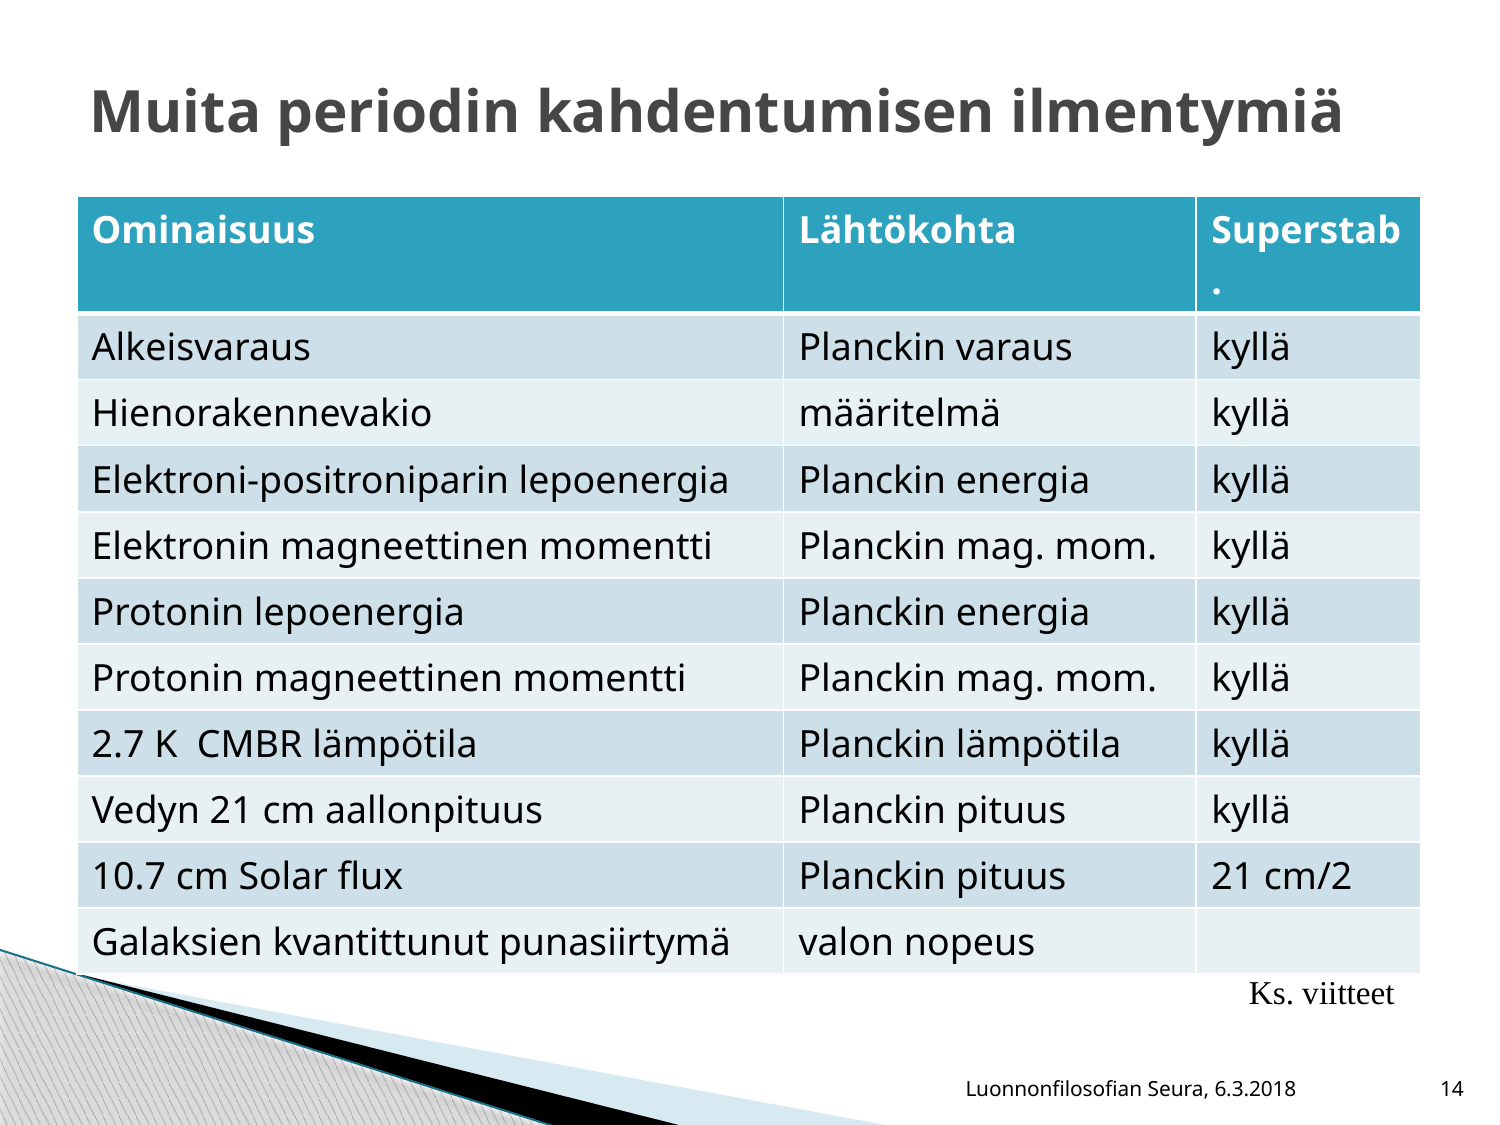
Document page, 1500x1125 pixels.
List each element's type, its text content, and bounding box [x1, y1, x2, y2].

table_cell Planckin mag. mom. [784, 513, 1195, 577]
table_cell määritelmä [784, 380, 1195, 445]
table_cell Planckin mag. mom. [784, 645, 1195, 709]
table_cell 10.7 cm Solar flux [78, 843, 783, 907]
table_cell 21 cm/2 [1197, 843, 1420, 907]
table_cell Planckin lämpötila [784, 711, 1195, 775]
table_header Superstab. [1197, 197, 1420, 311]
table_cell kyllä [1197, 513, 1420, 577]
table_cell Alkeisvaraus [78, 316, 783, 379]
table_cell kyllä [1197, 446, 1420, 511]
table_cell kyllä [1197, 579, 1420, 643]
table_cell Planckin energia [784, 579, 1195, 643]
table_cell valon nopeus [784, 909, 1195, 973]
text_box Ks. viitteet [1234, 964, 1412, 1019]
table_cell 2.7 K CMBR lämpötila [78, 711, 783, 775]
table_cell Hienorakennevakio [78, 380, 783, 445]
table_cell Protonin magneettinen momentti [78, 645, 783, 709]
table_cell Planckin pituus [784, 843, 1195, 907]
table_cell Planckin pituus [784, 777, 1195, 841]
footer Luonnonfilosofian Seura, 6.3.2018 [950, 1051, 1412, 1112]
table_cell Elektroni-positroniparin lepoenergia [78, 446, 783, 511]
table_header Lähtökohta [784, 197, 1195, 311]
table_cell kyllä [1197, 316, 1420, 379]
table_cell [1197, 909, 1420, 973]
table_cell Protonin lepoenergia [78, 579, 783, 643]
table_cell kyllä [1197, 777, 1420, 841]
table_cell Elektronin magneettinen momentti [78, 513, 783, 577]
table_cell Galaksien kvantittunut punasiirtymä [78, 909, 783, 973]
table_cell Planckin energia [784, 446, 1195, 511]
table_cell Vedyn 21 cm aallonpituus [78, 777, 783, 841]
table_header Ominaisuus [78, 197, 783, 311]
slide_number 14 [1418, 1051, 1479, 1112]
table_cell kyllä [1197, 380, 1420, 445]
table_cell kyllä [1197, 711, 1420, 775]
table_cell kyllä [1197, 645, 1420, 709]
title Muita periodin kahdentumisen ilmentymiä [75, 45, 1425, 173]
table_cell Planckin varaus [784, 316, 1195, 379]
